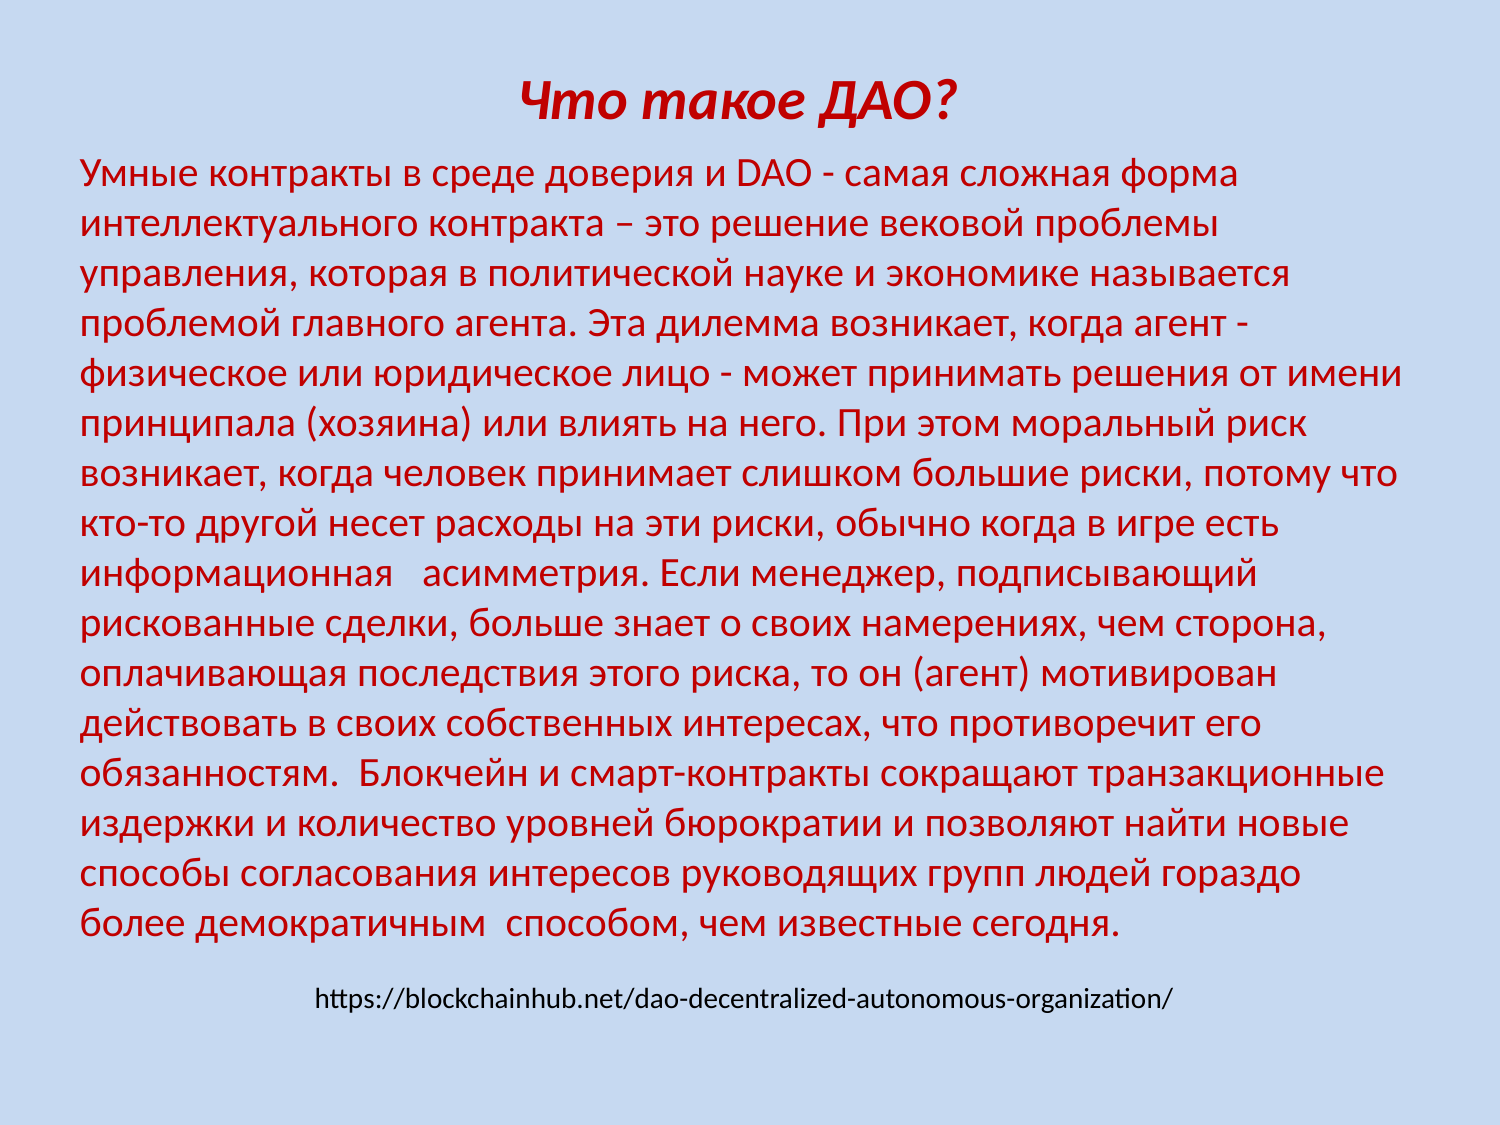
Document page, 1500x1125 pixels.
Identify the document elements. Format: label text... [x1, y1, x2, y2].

text_box Умные контракты в среде доверия и DAO - самая сложная форма интеллектуального контракта – это решение вековой проблемы управления, которая в политической науке и экономике называется проблемой главного агента. Эта дилемма возникает, когда агент - физическое или юридическое лицо - может принимать решения от имени принципала (хозяина) или влиять на него. При этом моральный риск возникает, когда человек принимает слишком большие риски, потому что кто-то другой несет расходы на эти риски, обычно когда в игре есть информационная асимметрия. Если менеджер, подписывающий рискованные сделки, больше знает о своих намерениях, чем сторона, оплачивающая последствия этого риска, то он (агент) мотивирован действовать в своих собственных интересах, что противоречит его обязанностям. Блокчейн и смарт-контракты сокращают транзакционные издержки и количество уровней бюрократии и позволяют найти новые способы согласования интересов руководящих групп людей гораздо более демократичным способом, чем известные сегодня. https://blockchainhub.net/dao-decentralized-autonomous-organization/ [64, 137, 1424, 1047]
title Что такое ДАО? [407, 42, 1069, 137]
